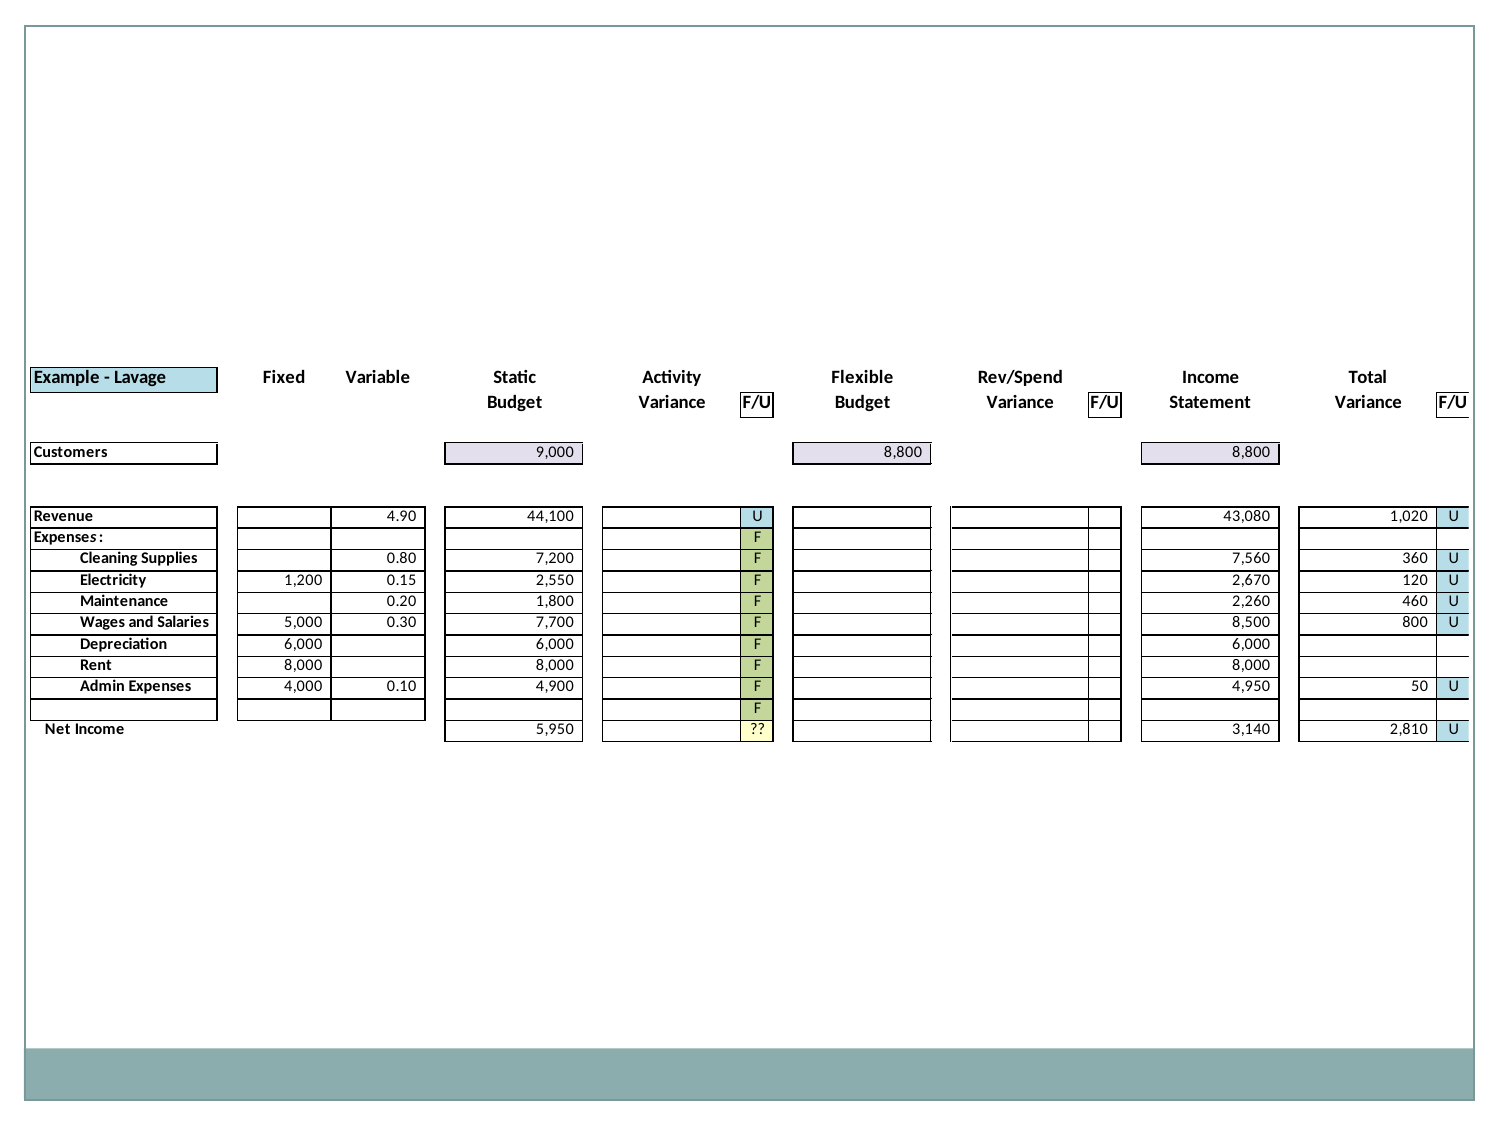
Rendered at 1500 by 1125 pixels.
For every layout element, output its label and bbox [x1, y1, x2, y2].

picture [29, 366, 1471, 743]
